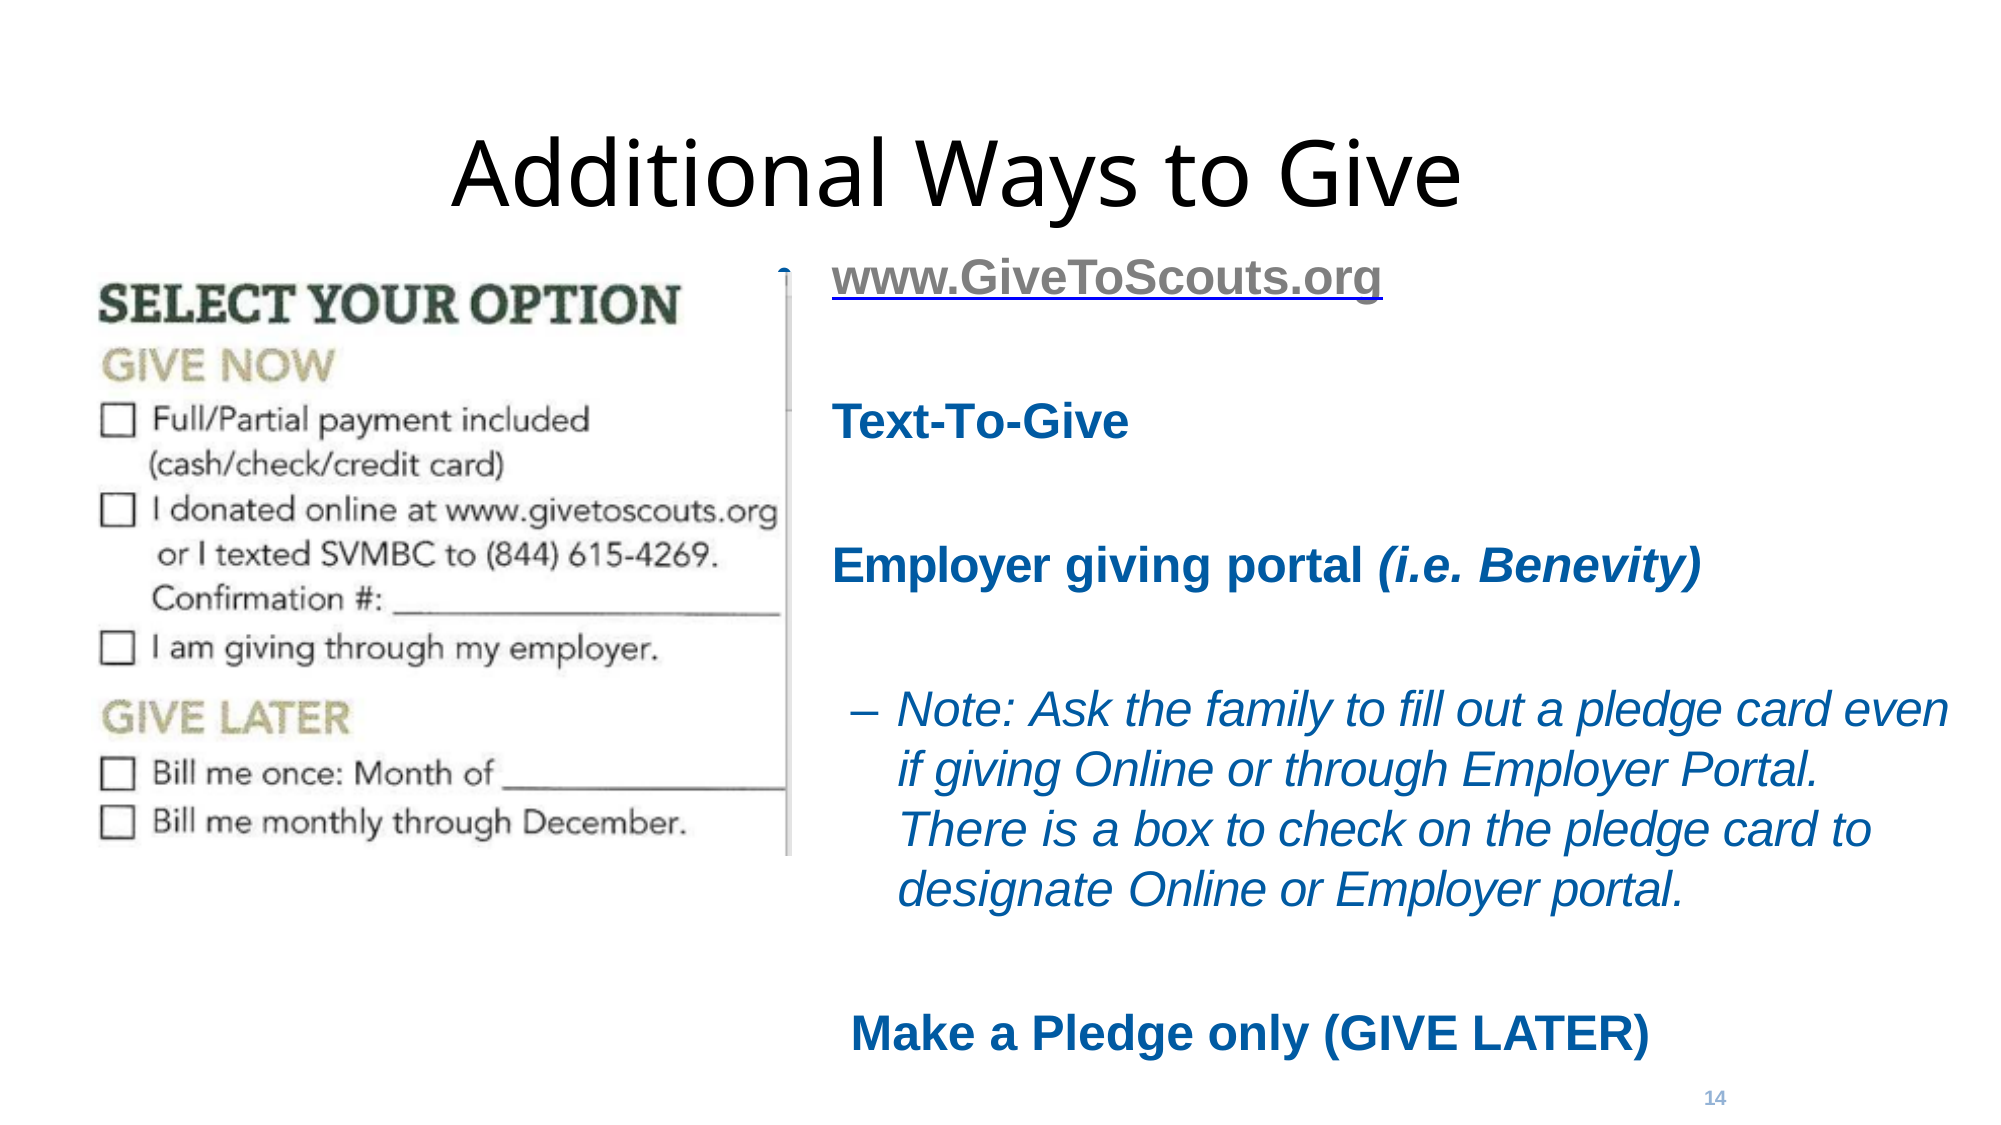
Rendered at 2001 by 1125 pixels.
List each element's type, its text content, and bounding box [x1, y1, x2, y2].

title Additional Ways to Give [387, 73, 2000, 264]
text_box 14 [1702, 1082, 1730, 1110]
picture [91, 272, 792, 856]
text_box www.GiveToScouts.org Text-To-Give Employer giving portal (i.e. Benevity) – Note: Ask the family to fill out a pledge card even if giving Online or through Employer Portal. There is a box to check on the pledge card to designate Online or Employer portal. Make a Pledge only (GIVE LATER) [773, 230, 1957, 1061]
